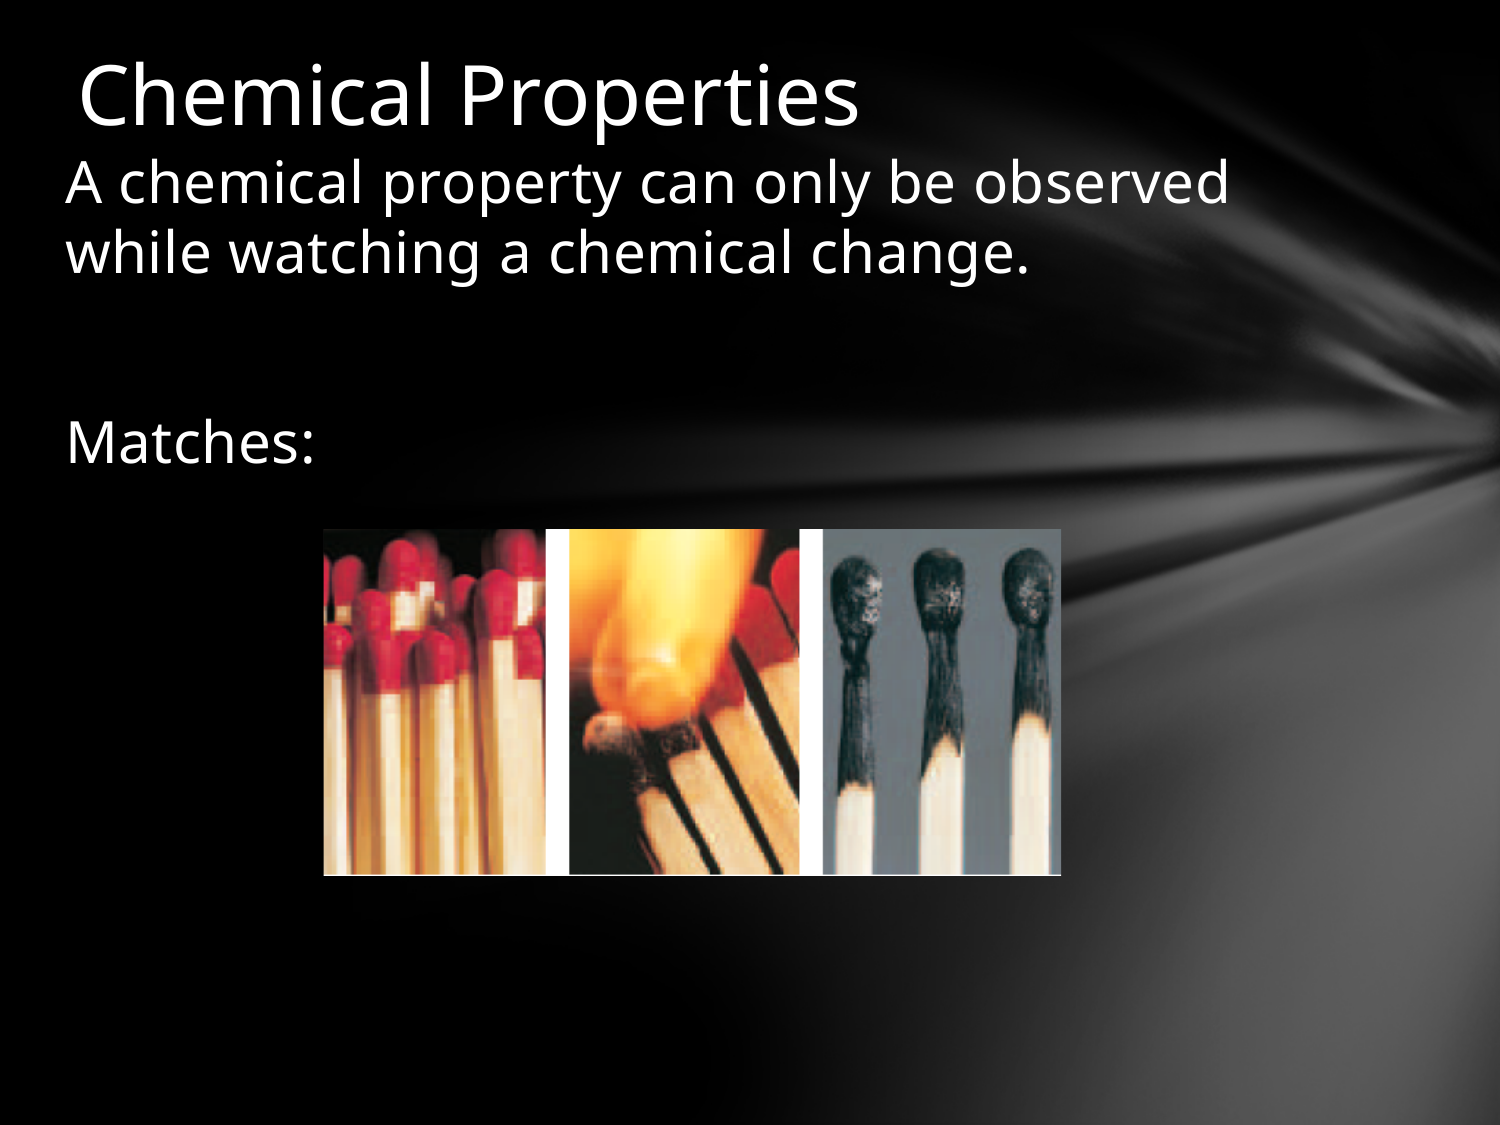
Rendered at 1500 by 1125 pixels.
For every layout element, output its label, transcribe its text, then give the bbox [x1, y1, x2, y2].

title Chemical Properties [62, 0, 1323, 150]
picture [323, 528, 1062, 876]
list A chemical property can only be observed while watching a chemical change. Matches: [50, 137, 1310, 913]
